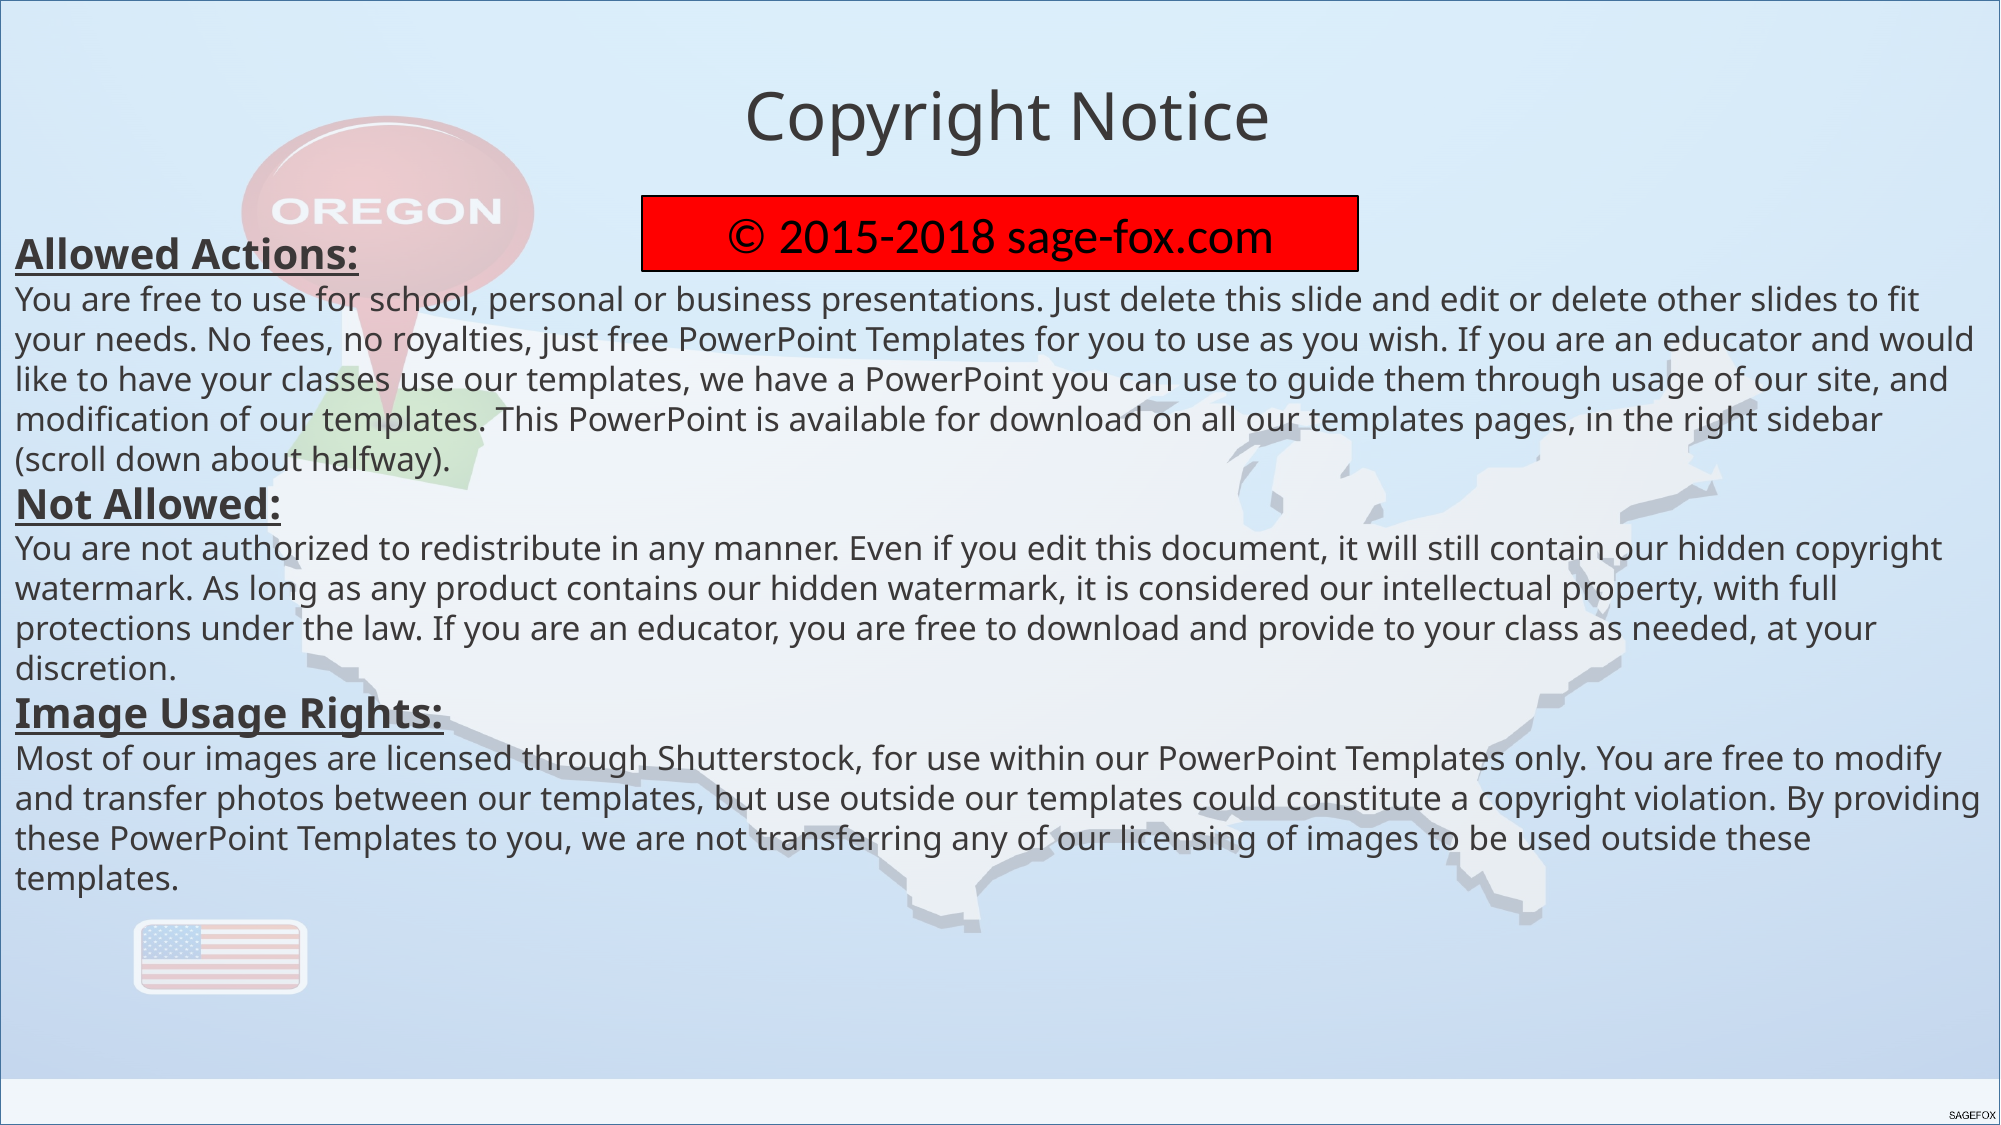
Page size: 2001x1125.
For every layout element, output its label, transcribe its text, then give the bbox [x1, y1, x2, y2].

text_box © 2015-2018 sage-fox.com [641, 196, 1358, 272]
title Copyright Notice [493, 60, 1524, 178]
text_box Allowed Actions: You are free to use for school, personal or business presentations. Just delete this slide and edit or delete other slides to fit your needs. No fees, no royalties, just free PowerPoint Templates for you to use as you wish. If you are an educator and would like to have your classes use our templates, we have a PowerPoint you can use to guide them through usage of our site, and modification of our templates. This PowerPoint is available for download on all our templates pages, in the right sidebar (scroll down about halfway). Not Allowed: You are not authorized to redistribute in any manner. Even if you edit this document, it will still contain our hidden copyright watermark. As long as any product contains our hidden watermark, it is considered our intellectual property, with full protections under the law. If you are an educator, you are free to download and provide to your class as needed, at your discretion. Image Usage Rights: Most of our images are licensed through Shutterstock, for use within our PowerPoint Templates only. You are free to modify and transfer photos between our templates, but use outside our templates could constitute a copyright violation. By providing these PowerPoint Templates to you, we are not transferring any of our licensing of images to be used outside these templates. [0, 0, 2000, 1125]
